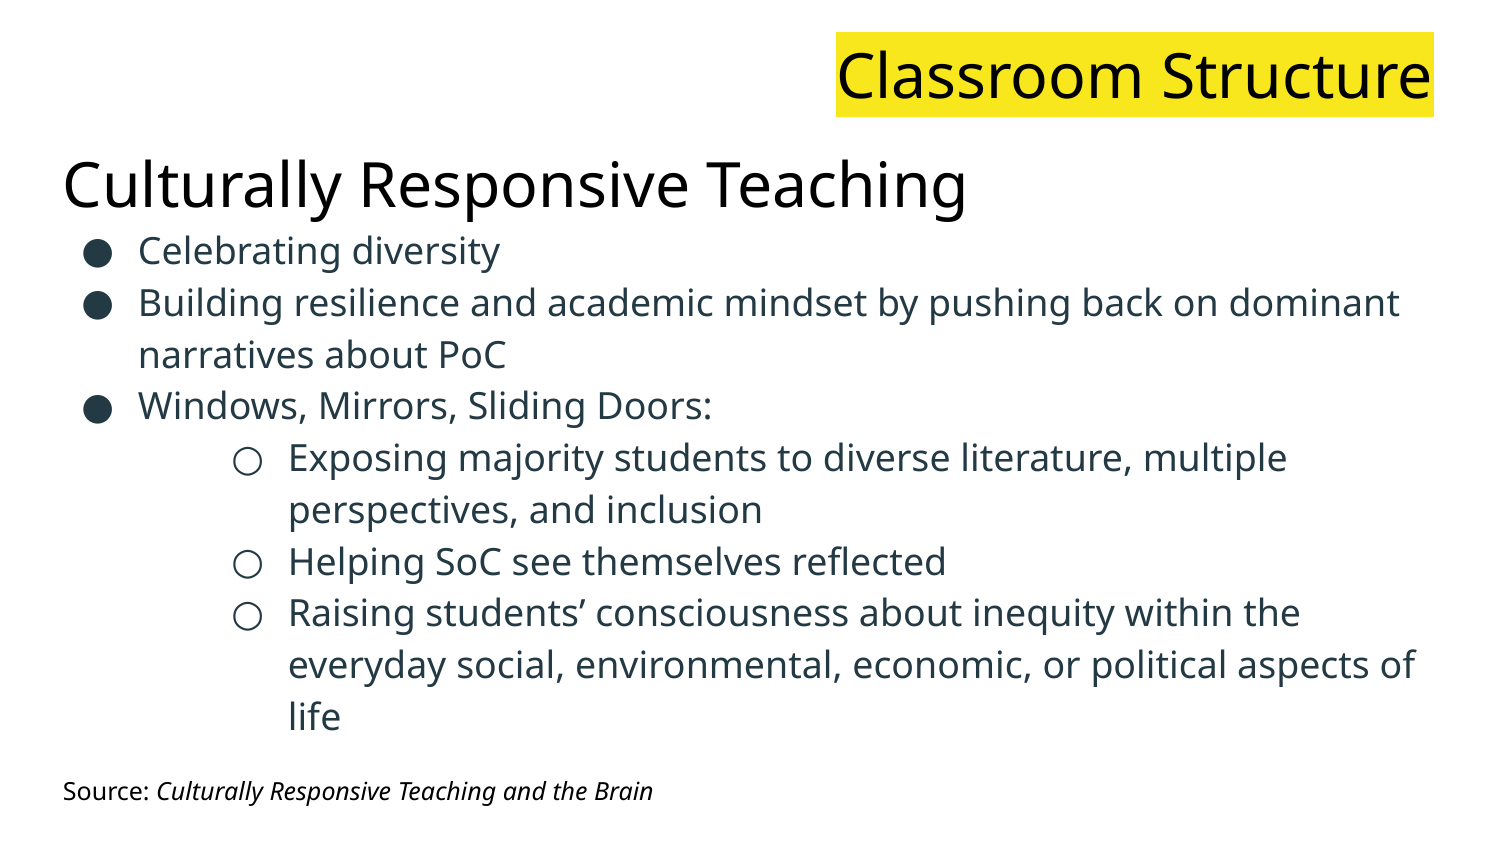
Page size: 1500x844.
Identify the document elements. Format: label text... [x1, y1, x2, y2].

list Culturally Responsive Teaching Celebrating diversity Building resilience and academic mindset by pushing back on dominant narratives about PoC Windows, Mirrors, Sliding Doors: Exposing majority students to diverse literature, multiple perspectives, and inclusion Helping SoC see themselves reflected Raising students’ consciousness about inequity within the everyday social, environmental, economic, or political aspects of life Source: Culturally Responsive Teaching and the Brain [47, 130, 1453, 792]
title Classroom Structure [51, 20, 1449, 115]
